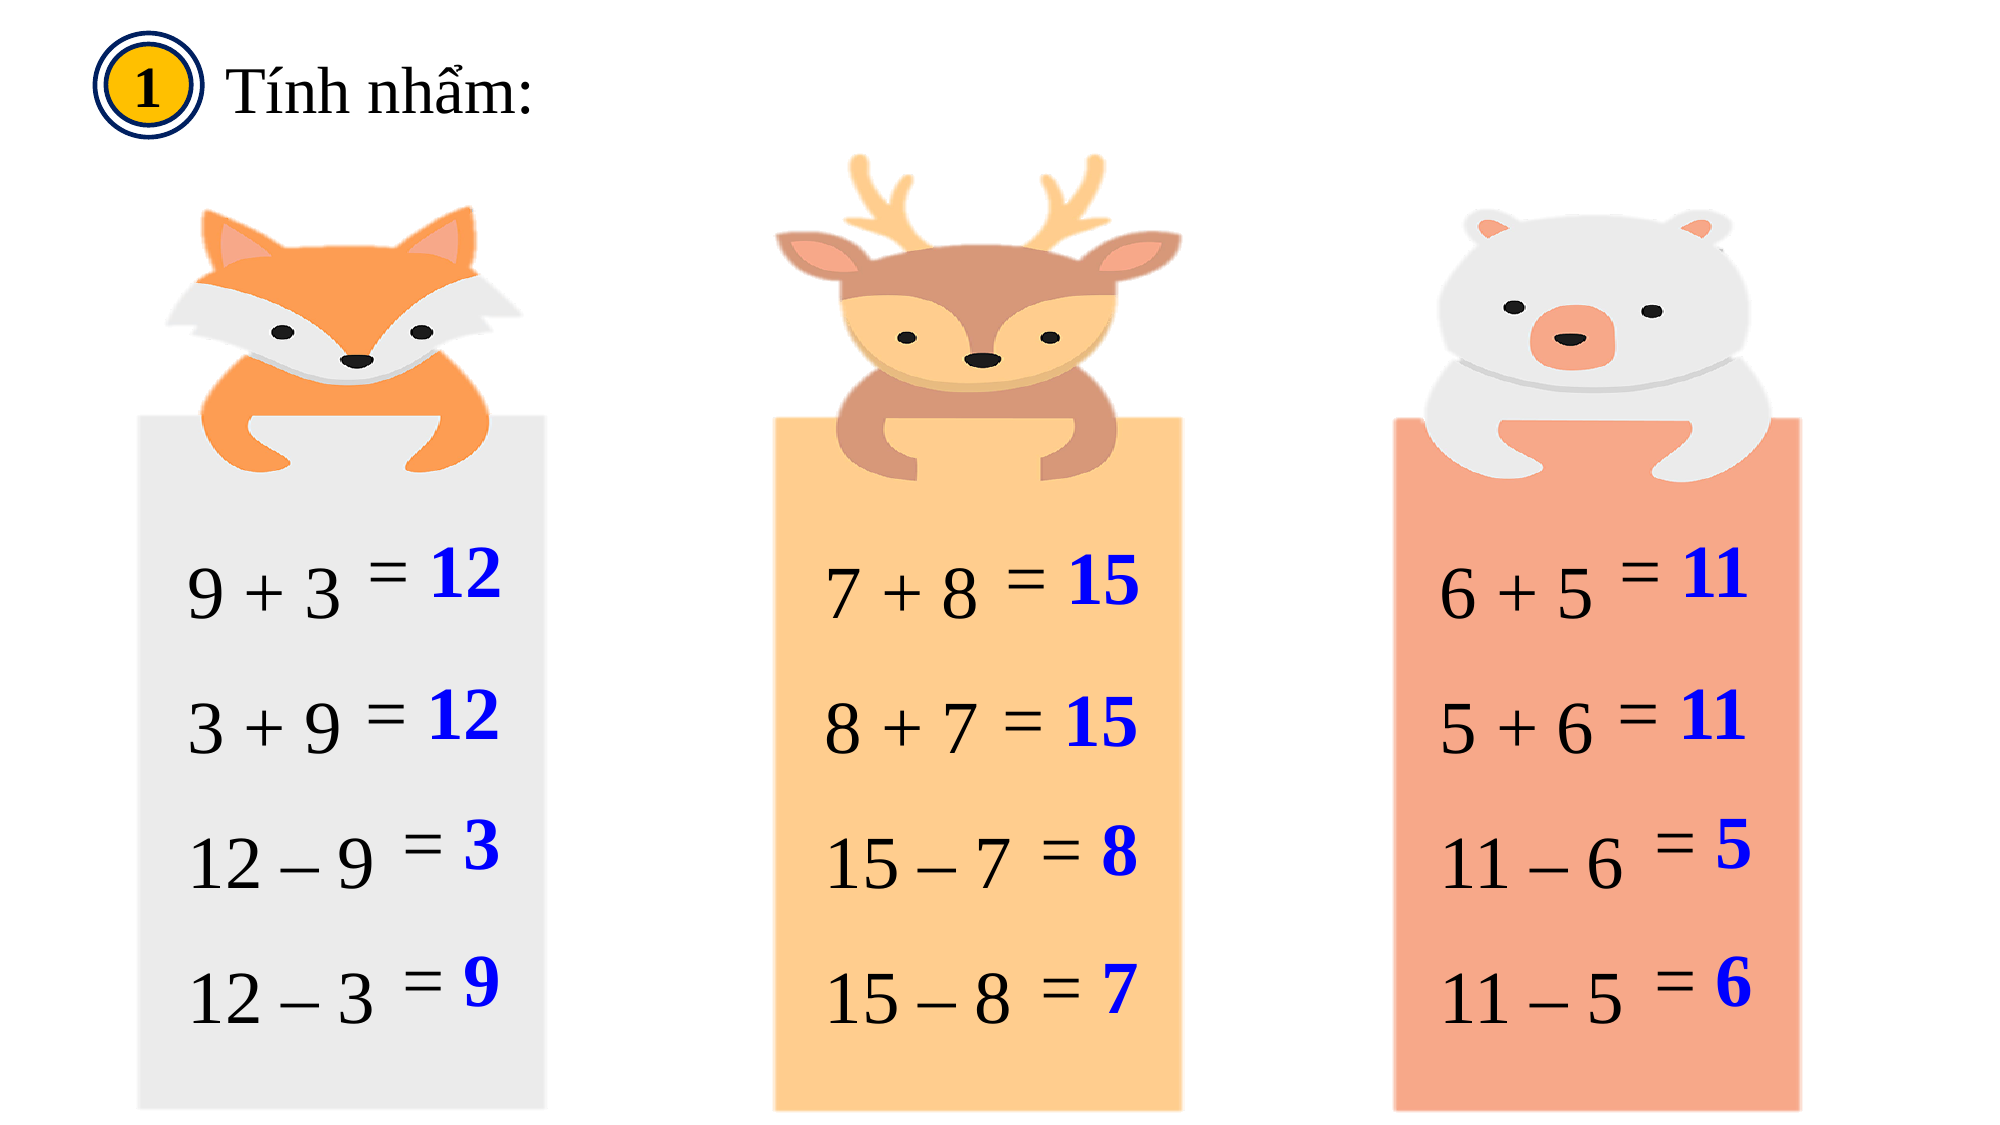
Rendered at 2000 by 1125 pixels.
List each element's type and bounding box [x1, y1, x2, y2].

text_box [724, 136, 1216, 1125]
text_box [114, 136, 606, 1125]
text_box [94, 32, 663, 138]
text_box [1347, 137, 1839, 1125]
